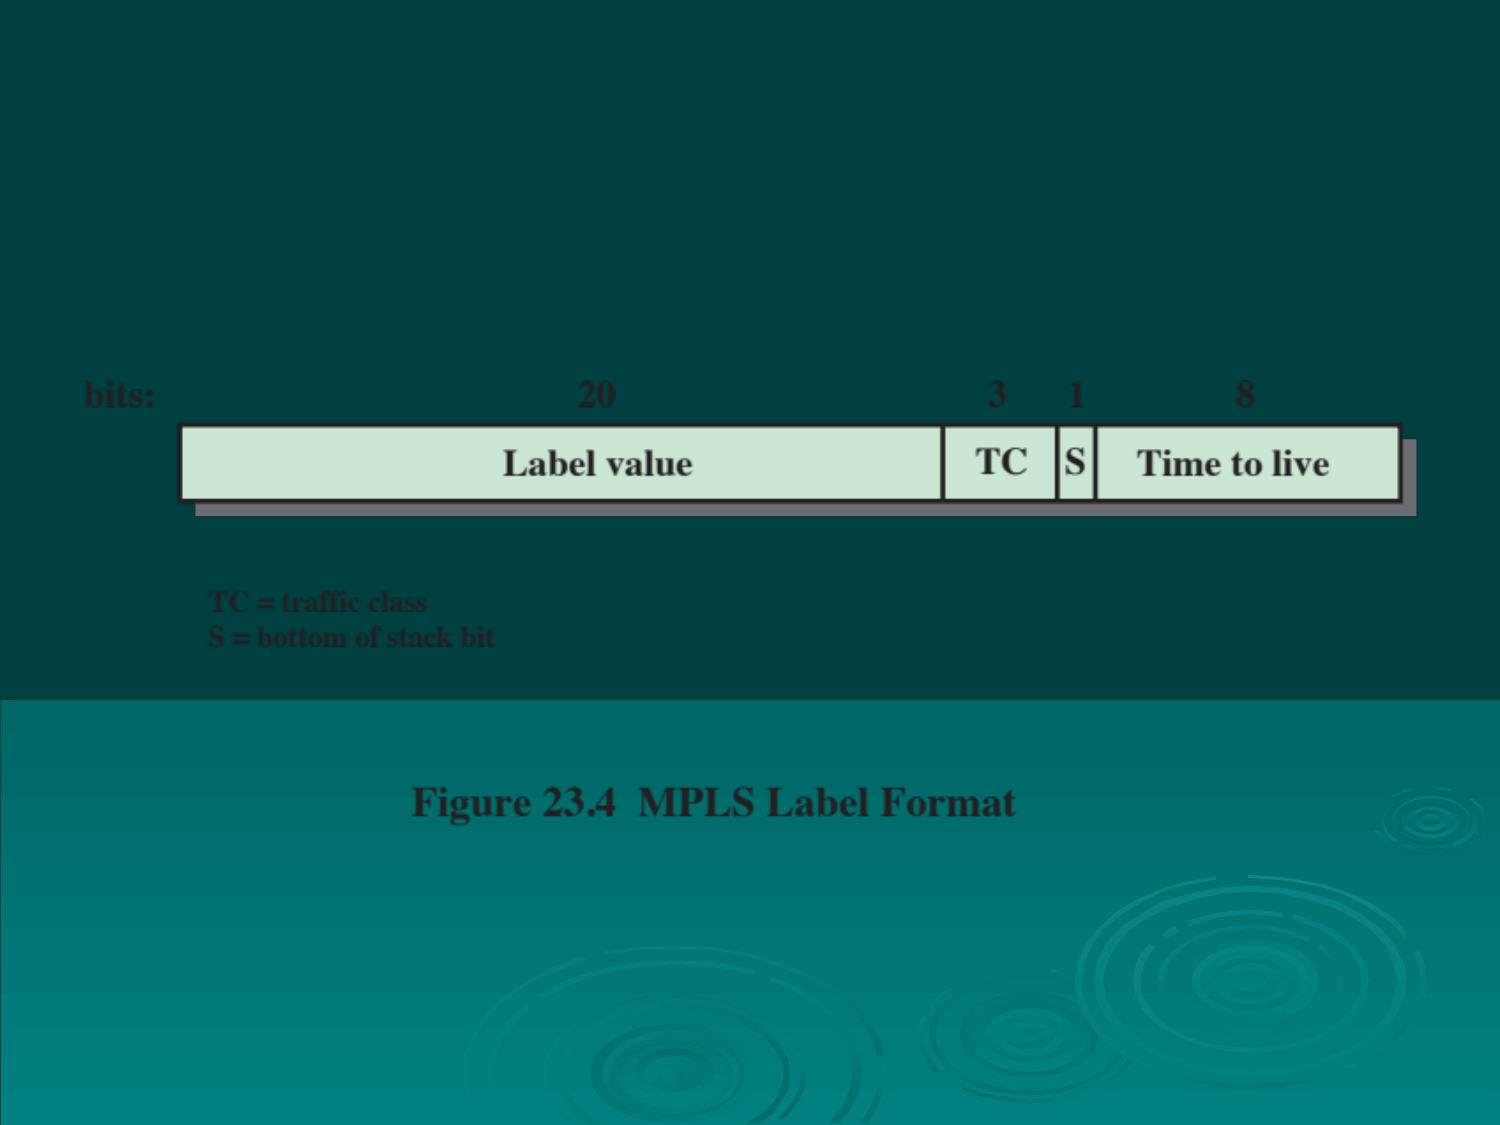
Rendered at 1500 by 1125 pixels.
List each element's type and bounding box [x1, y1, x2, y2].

picture [41, 287, 1461, 913]
